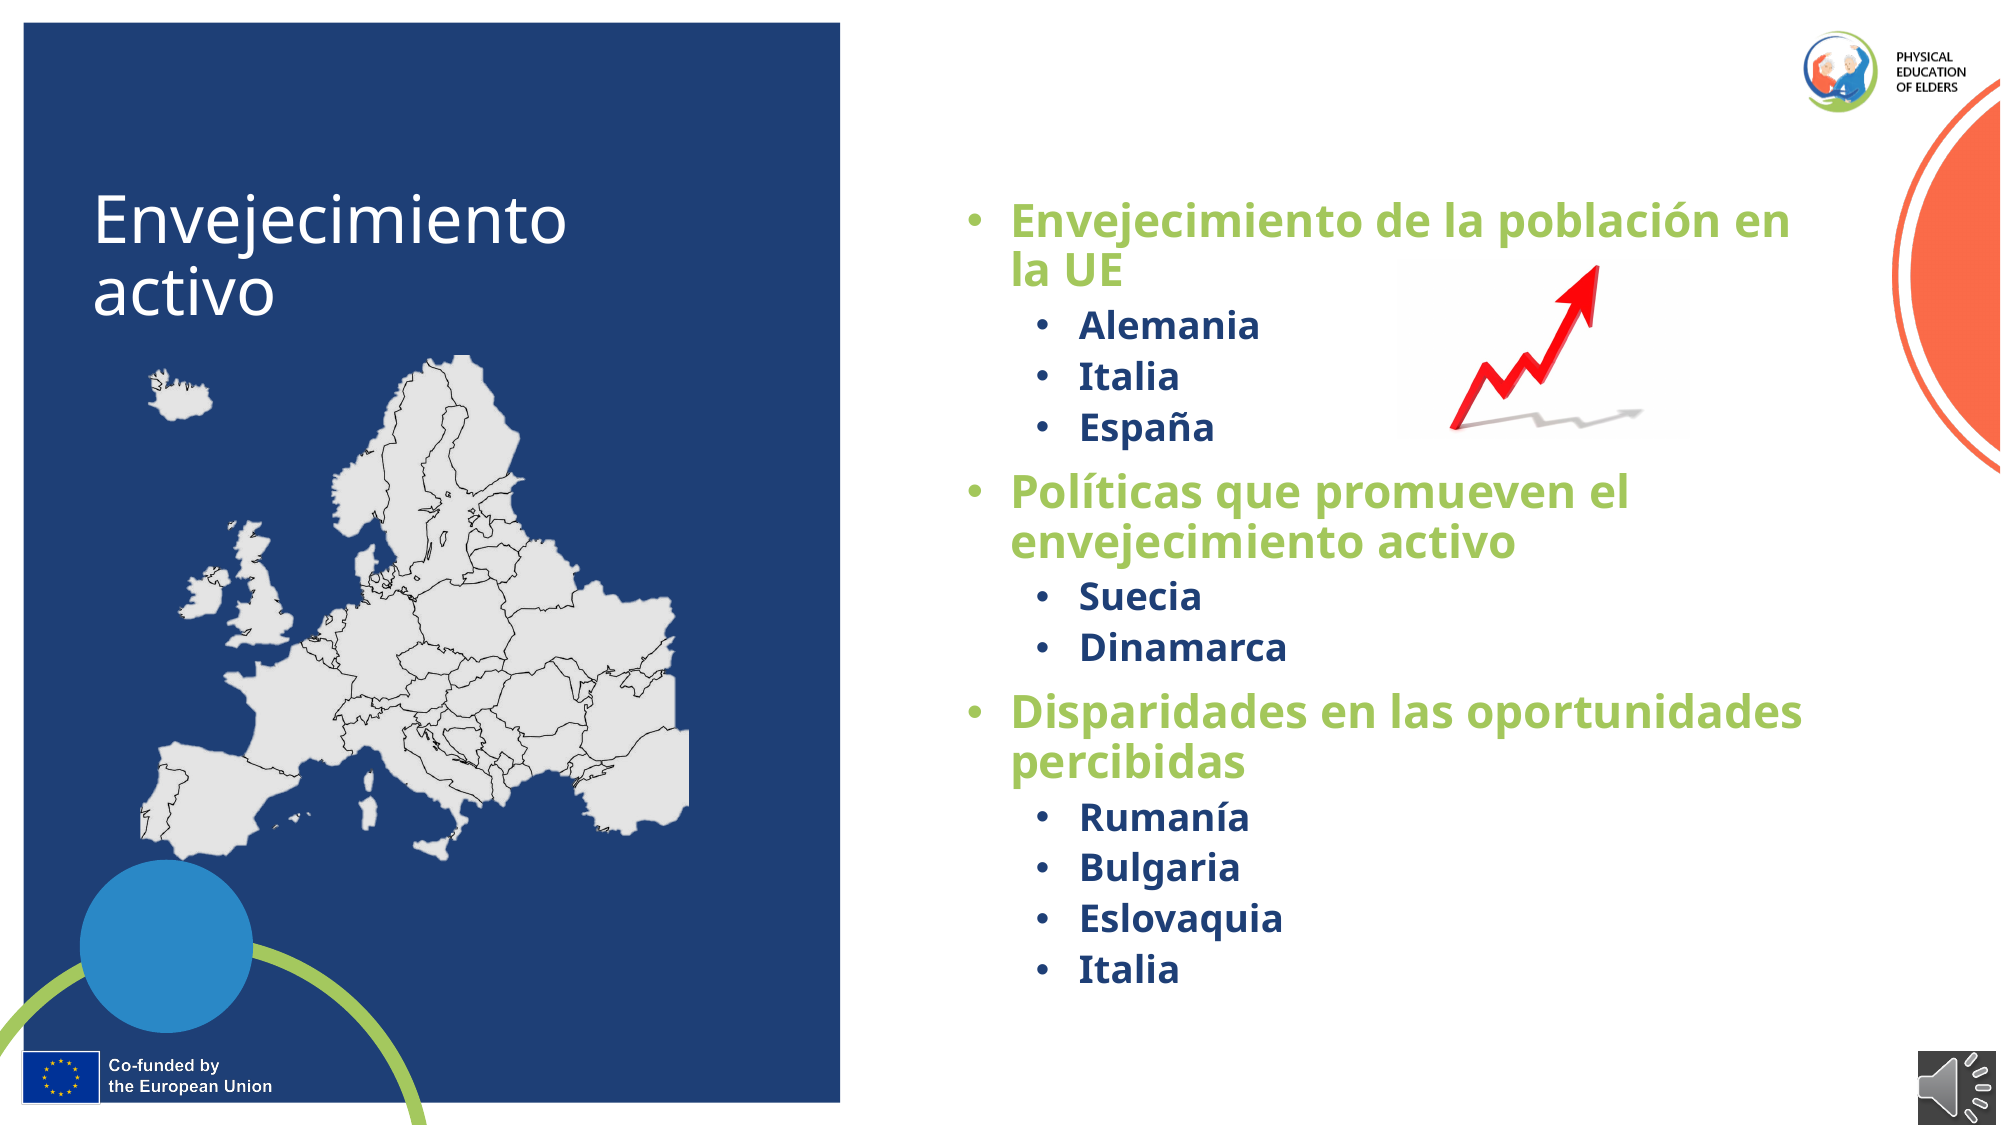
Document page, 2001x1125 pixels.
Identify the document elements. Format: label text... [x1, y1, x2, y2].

text_box Envejecimiento de la población en la UE Alemania Italia España Políticas que promueven el envejecimiento activo Suecia Dinamarca Disparidades en las oportunidades percibidas Rumanía Bulgaria Eslovaquia Italia [951, 190, 1860, 1000]
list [139, 318, 690, 872]
picture [1791, 23, 2001, 511]
picture [1396, 259, 1690, 439]
picture [1916, 1049, 1997, 1125]
picture [19, 1048, 282, 1107]
title Envejecimiento activo [77, 75, 783, 338]
